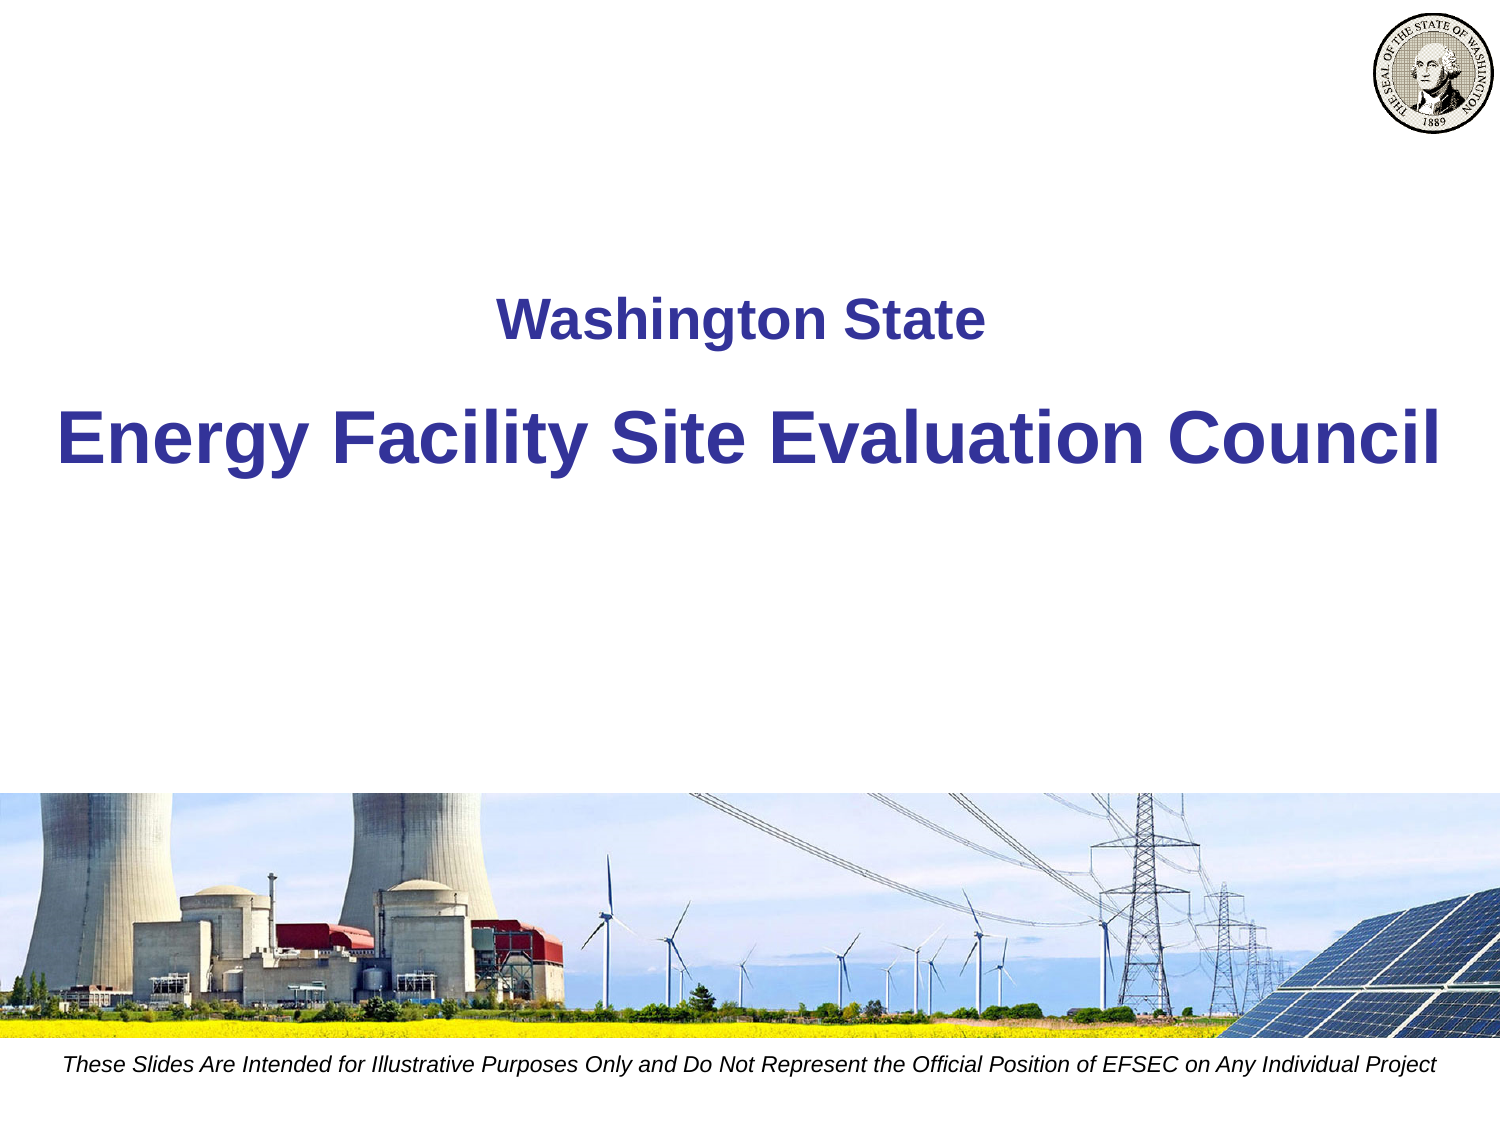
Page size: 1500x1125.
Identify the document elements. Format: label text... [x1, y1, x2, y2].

text_box These Slides Are Intended for Illustrative Purposes Only and Do Not Represent the Official Position of EFSEC on Any Individual Project [43, 1047, 1457, 1084]
picture [1368, 12, 1500, 138]
picture [0, 793, 1500, 1038]
text_box Washington State Energy Facility Site Evaluation Council [35, 270, 1465, 625]
